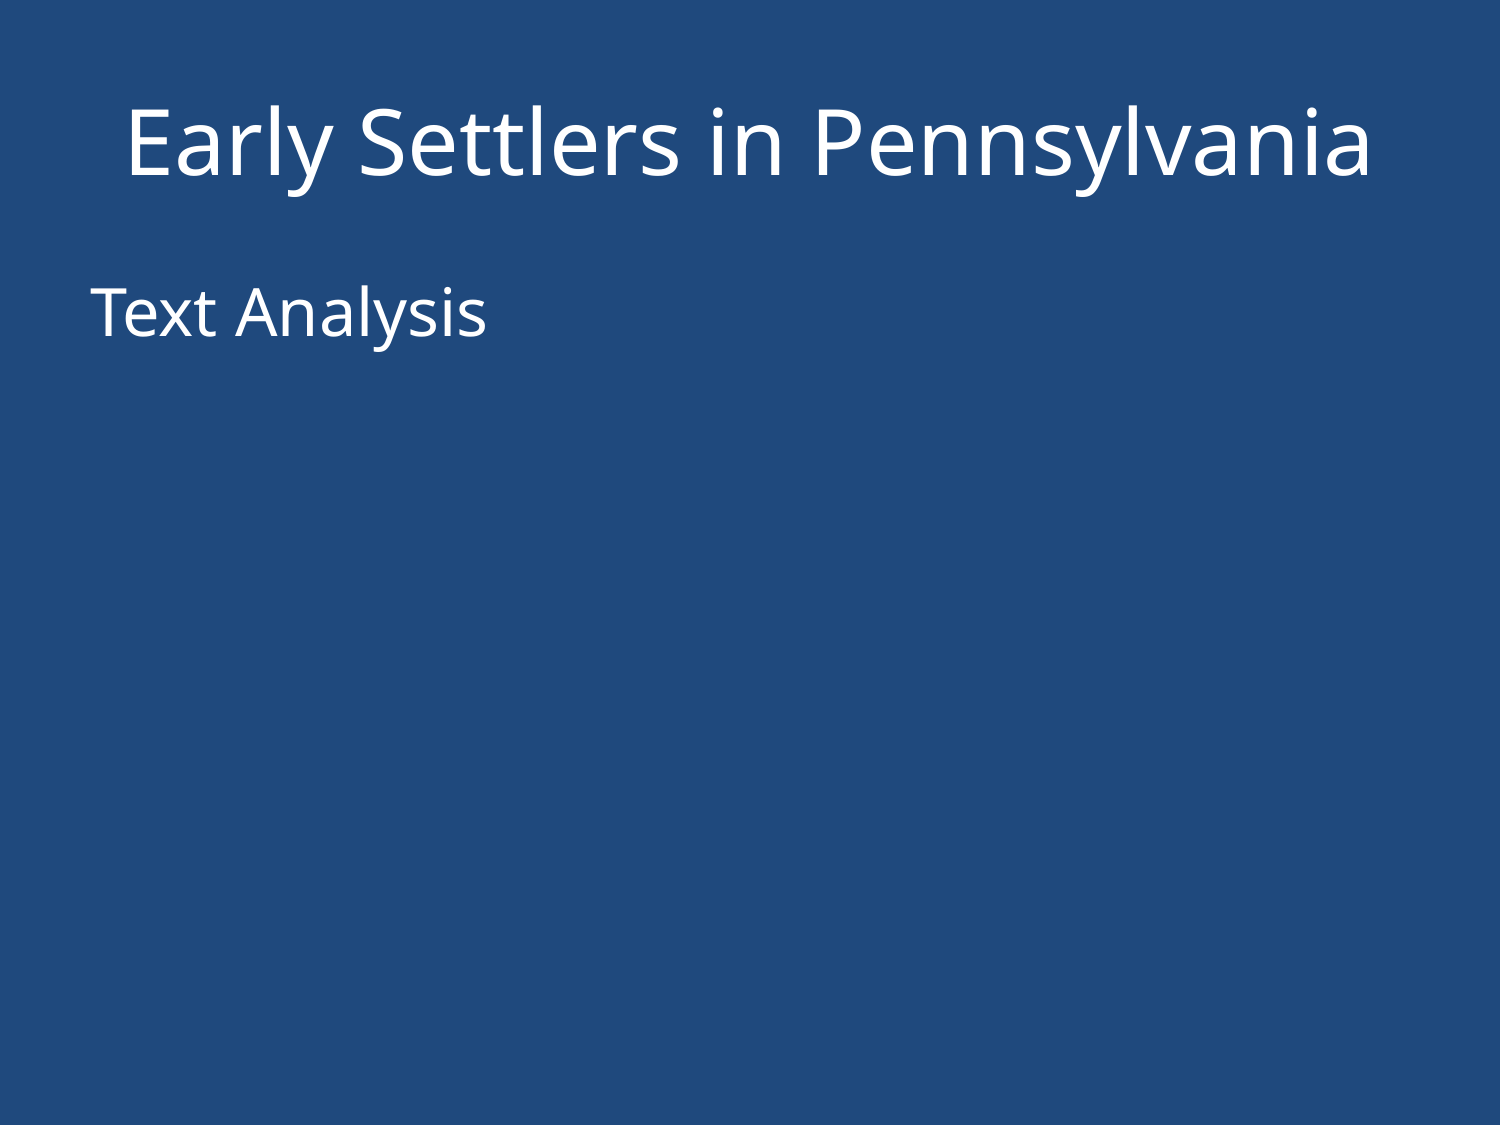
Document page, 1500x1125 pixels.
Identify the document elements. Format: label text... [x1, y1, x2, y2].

list Text Analysis [75, 262, 1425, 1005]
title Early Settlers in Pennsylvania [75, 45, 1425, 233]
